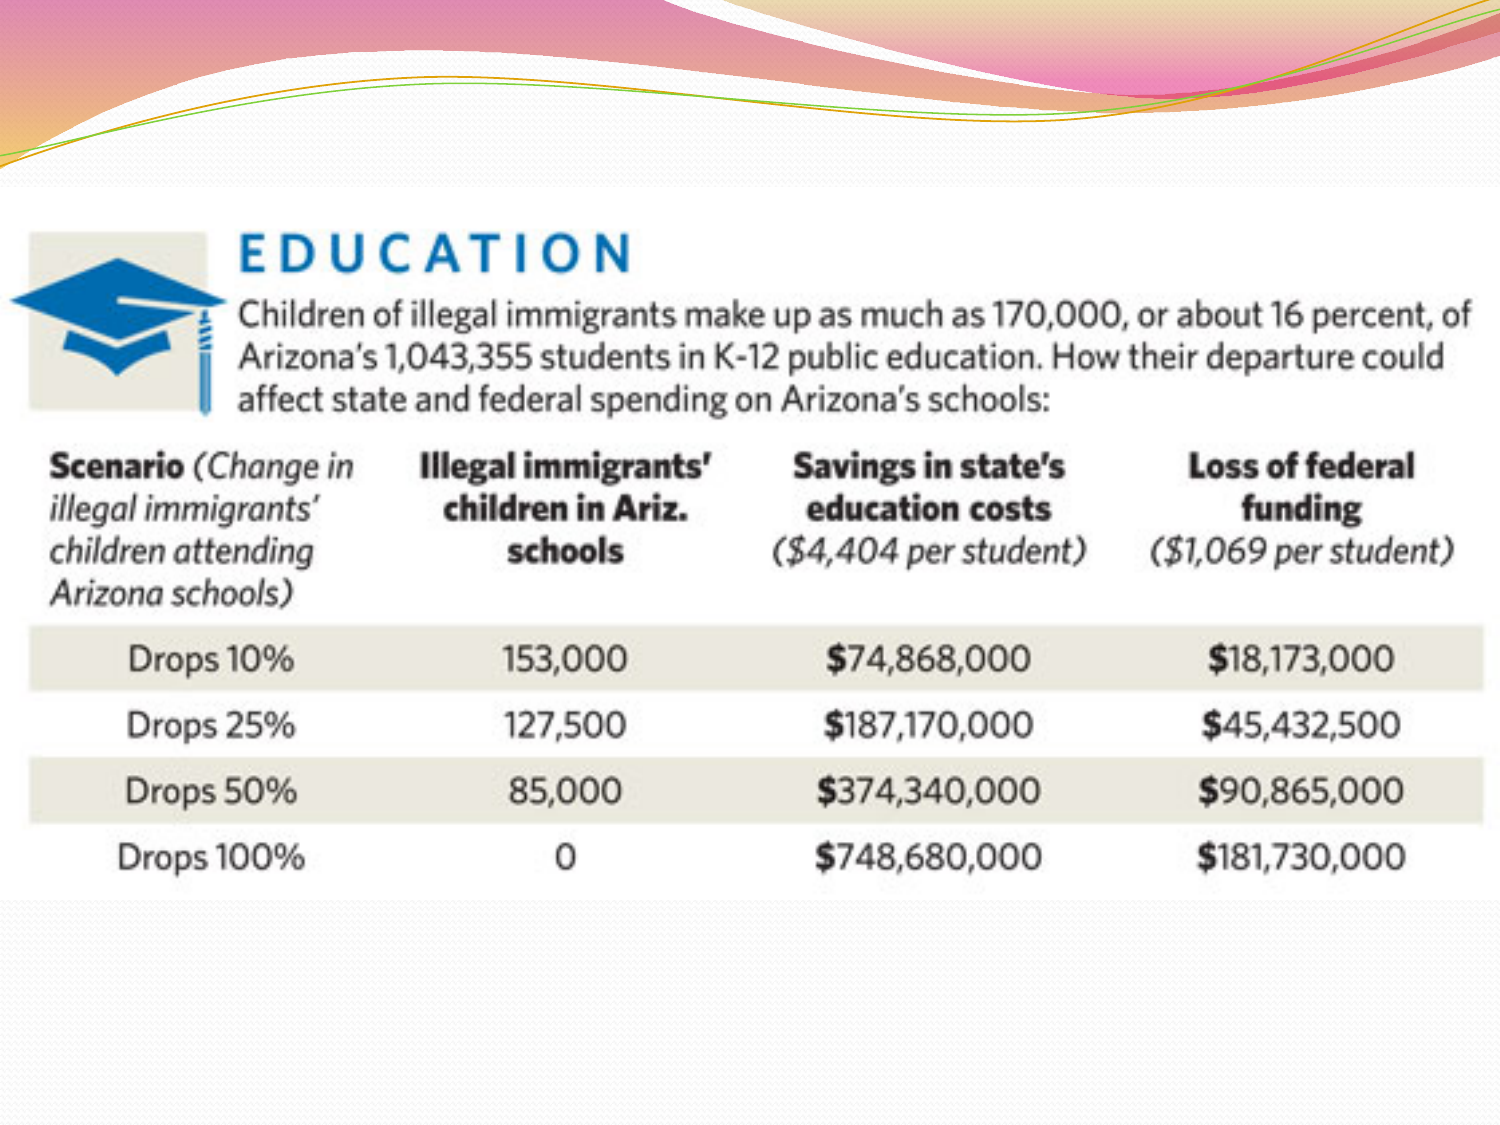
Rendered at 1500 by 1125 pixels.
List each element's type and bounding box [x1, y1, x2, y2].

picture [0, 187, 1500, 901]
